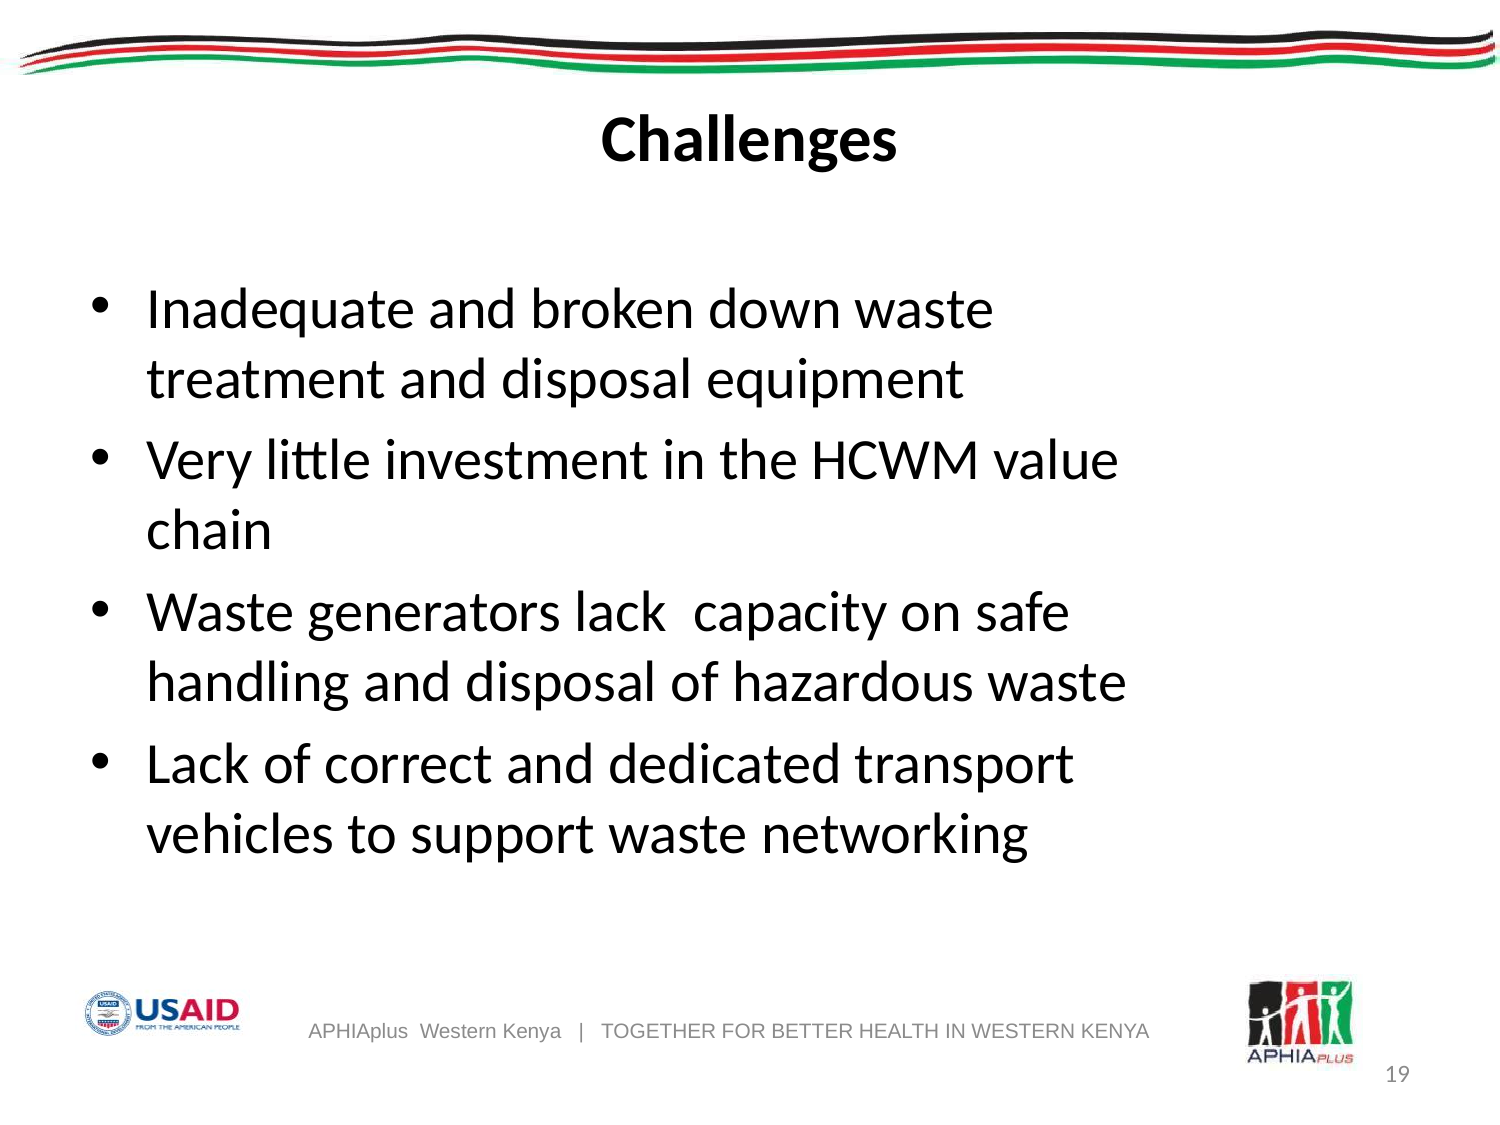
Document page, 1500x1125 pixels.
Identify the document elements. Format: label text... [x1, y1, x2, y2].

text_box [0, 12, 1500, 1071]
slide_number 19 [1074, 1079, 1425, 1103]
